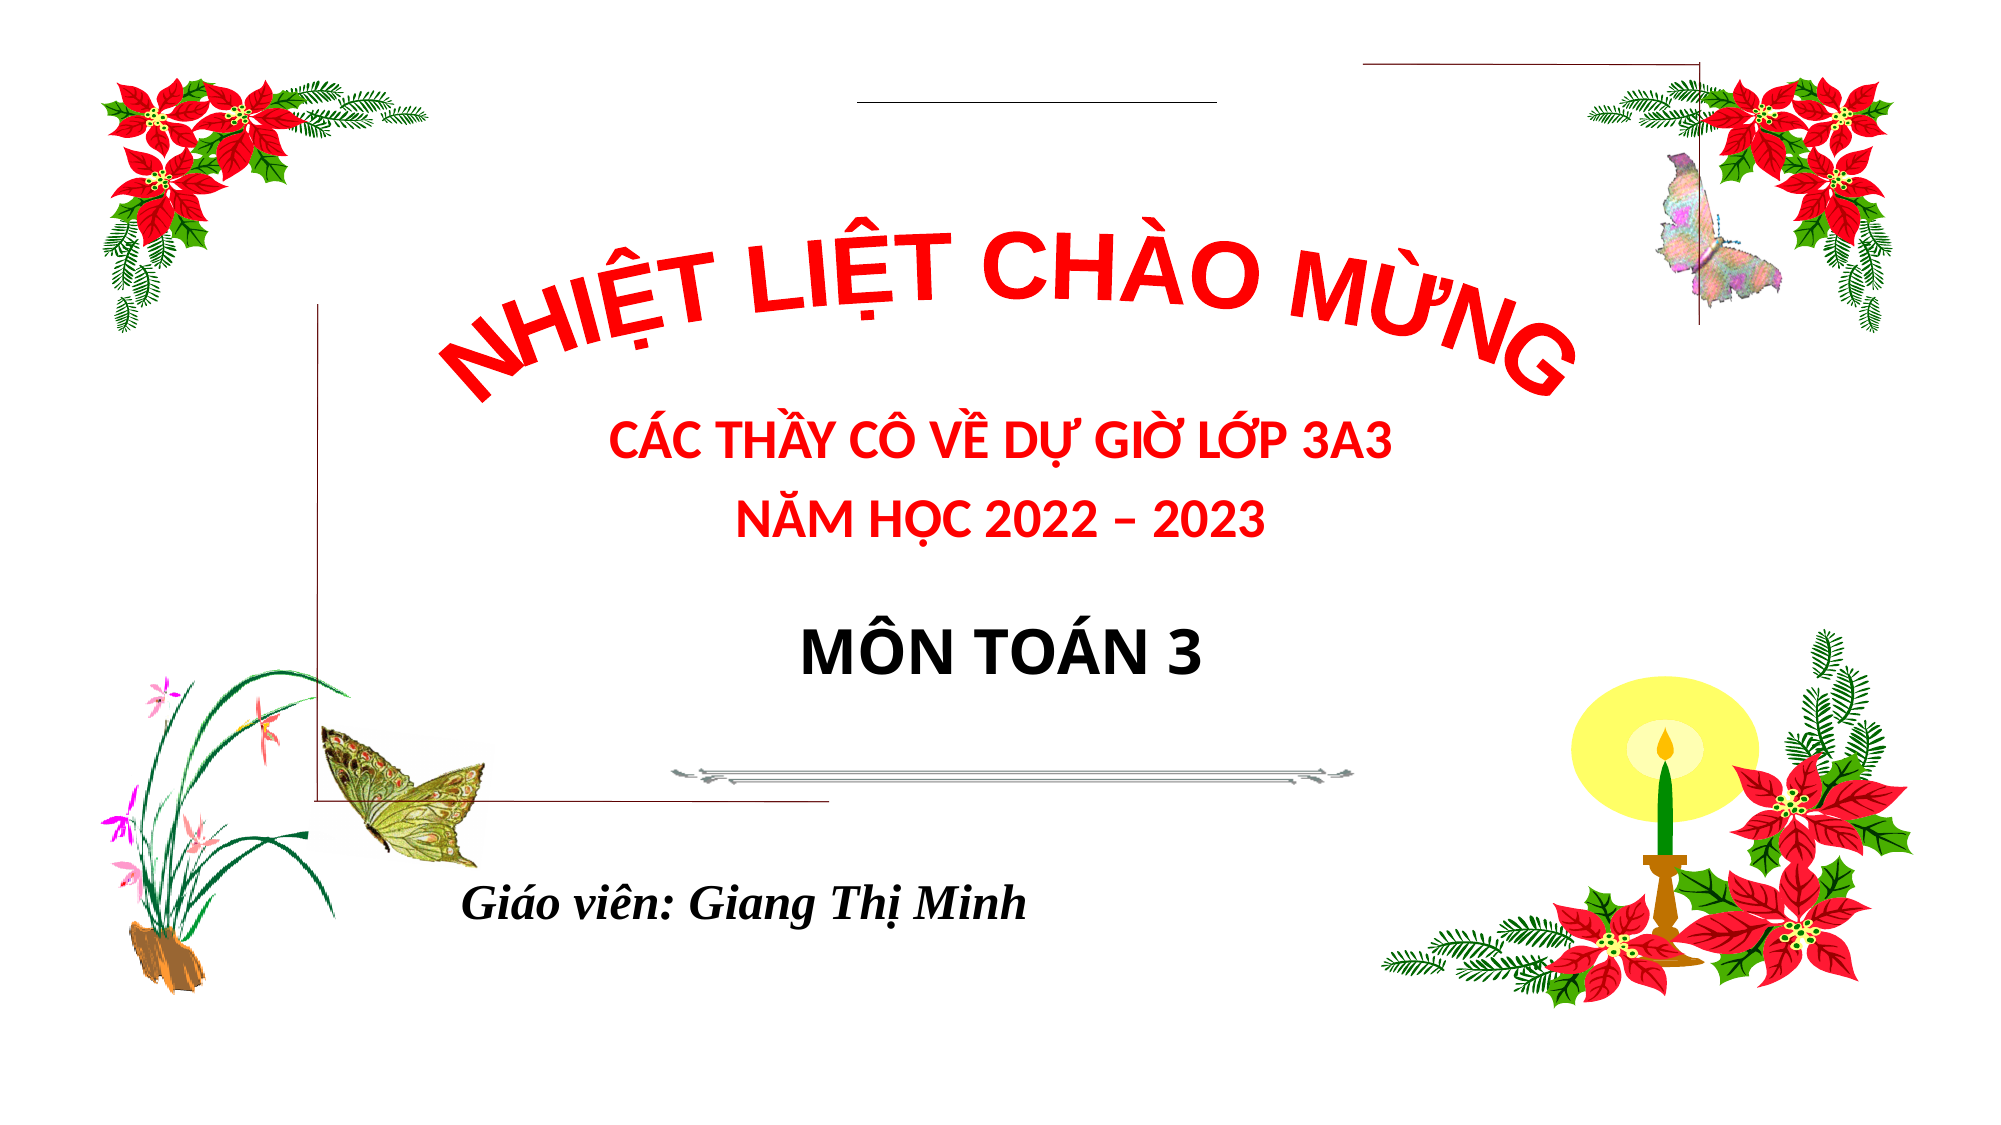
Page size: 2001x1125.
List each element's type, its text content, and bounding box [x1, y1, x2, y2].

picture [100, 41, 1359, 995]
text_box MÔN TOÁN 3 [787, 606, 1215, 693]
text_box CÁC THẦY CÔ VỀ DỰ GIỜ LỚP 3A3 NĂM HỌC 2022 – 2023 [597, 397, 1405, 555]
picture [1362, 48, 1870, 376]
text_box Giáo viên: Giang Thị Minh [446, 862, 1043, 937]
picture [1380, 628, 1914, 1009]
